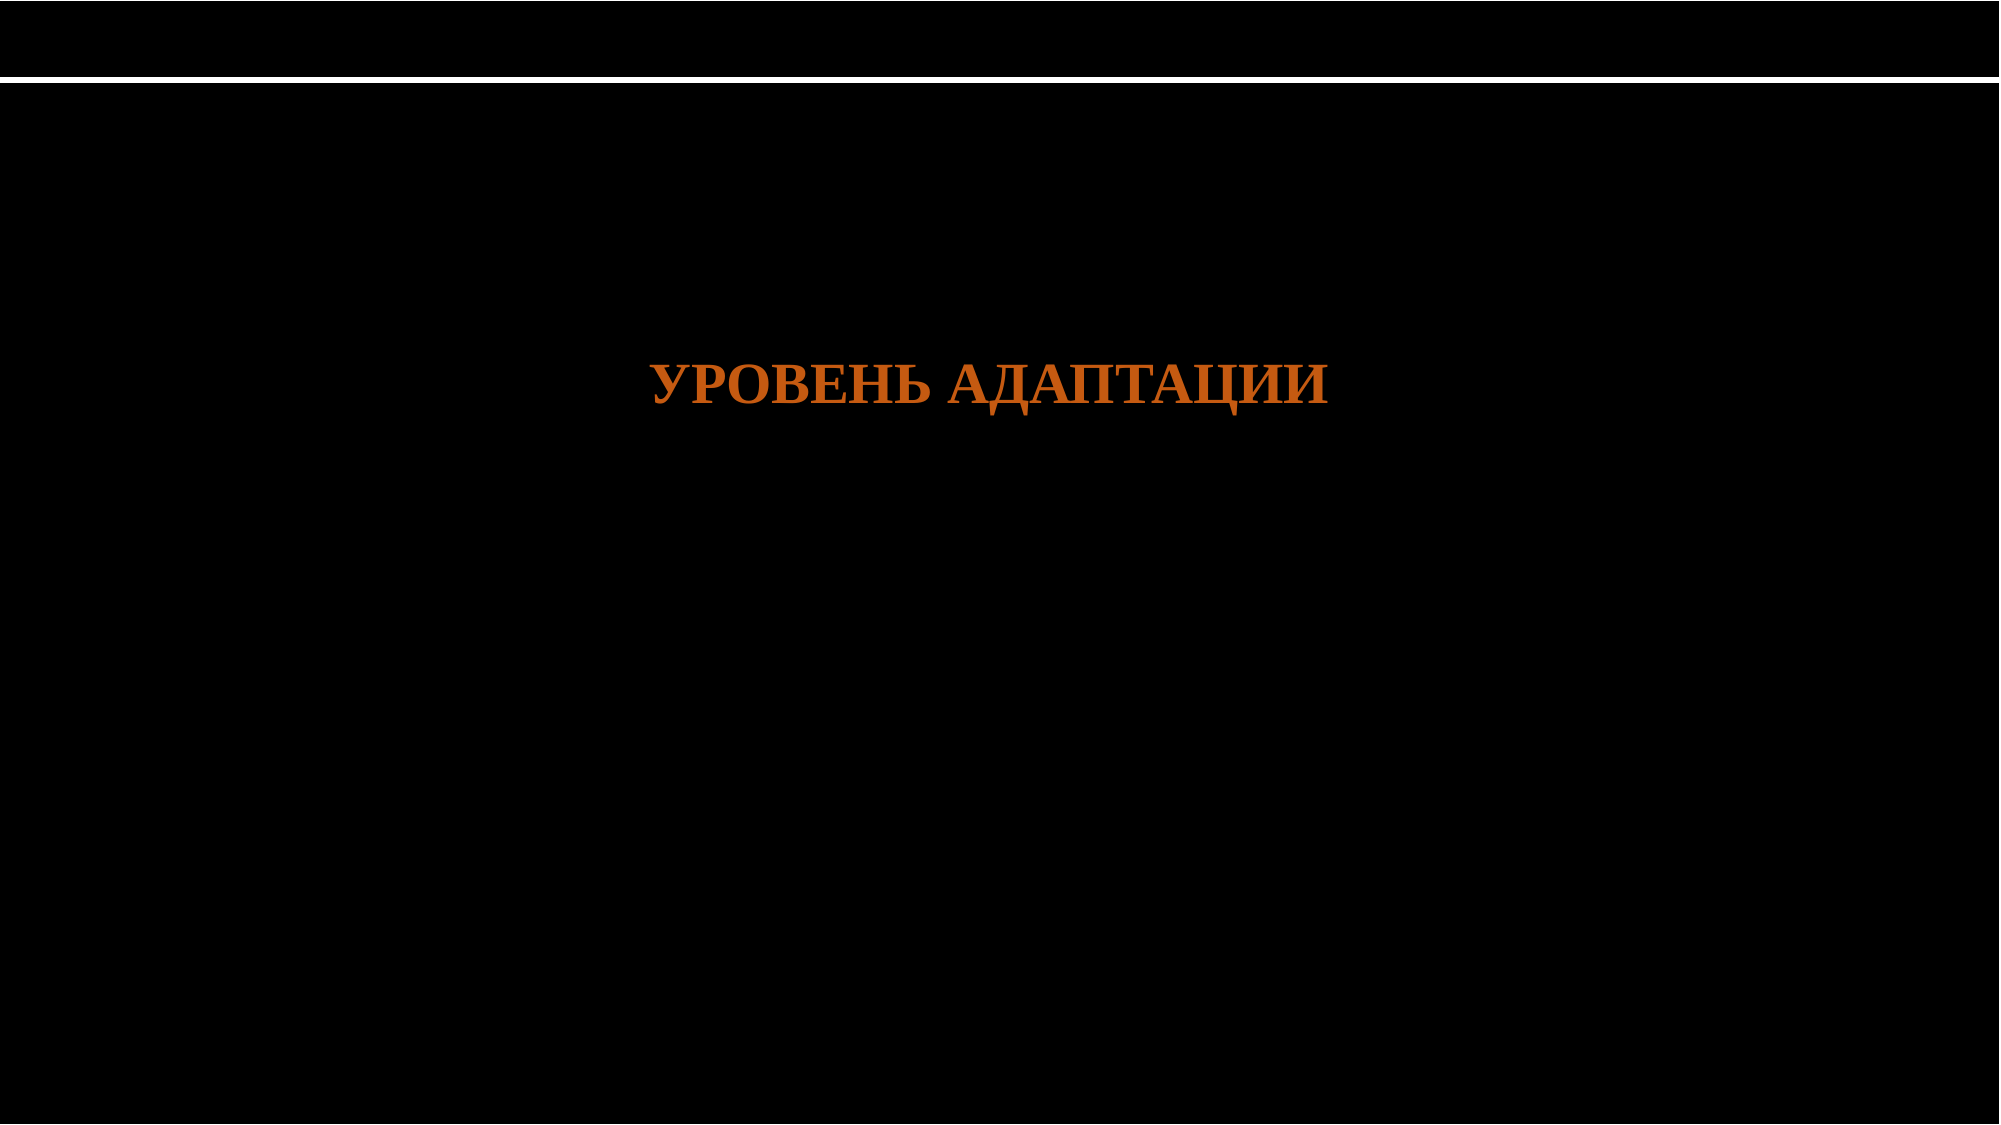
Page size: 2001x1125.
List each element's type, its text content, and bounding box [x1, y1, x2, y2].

table_cell УРОВЕНЬ АДАПТАЦИИ [0, 83, 1999, 1124]
table_header [0, 1, 1999, 77]
